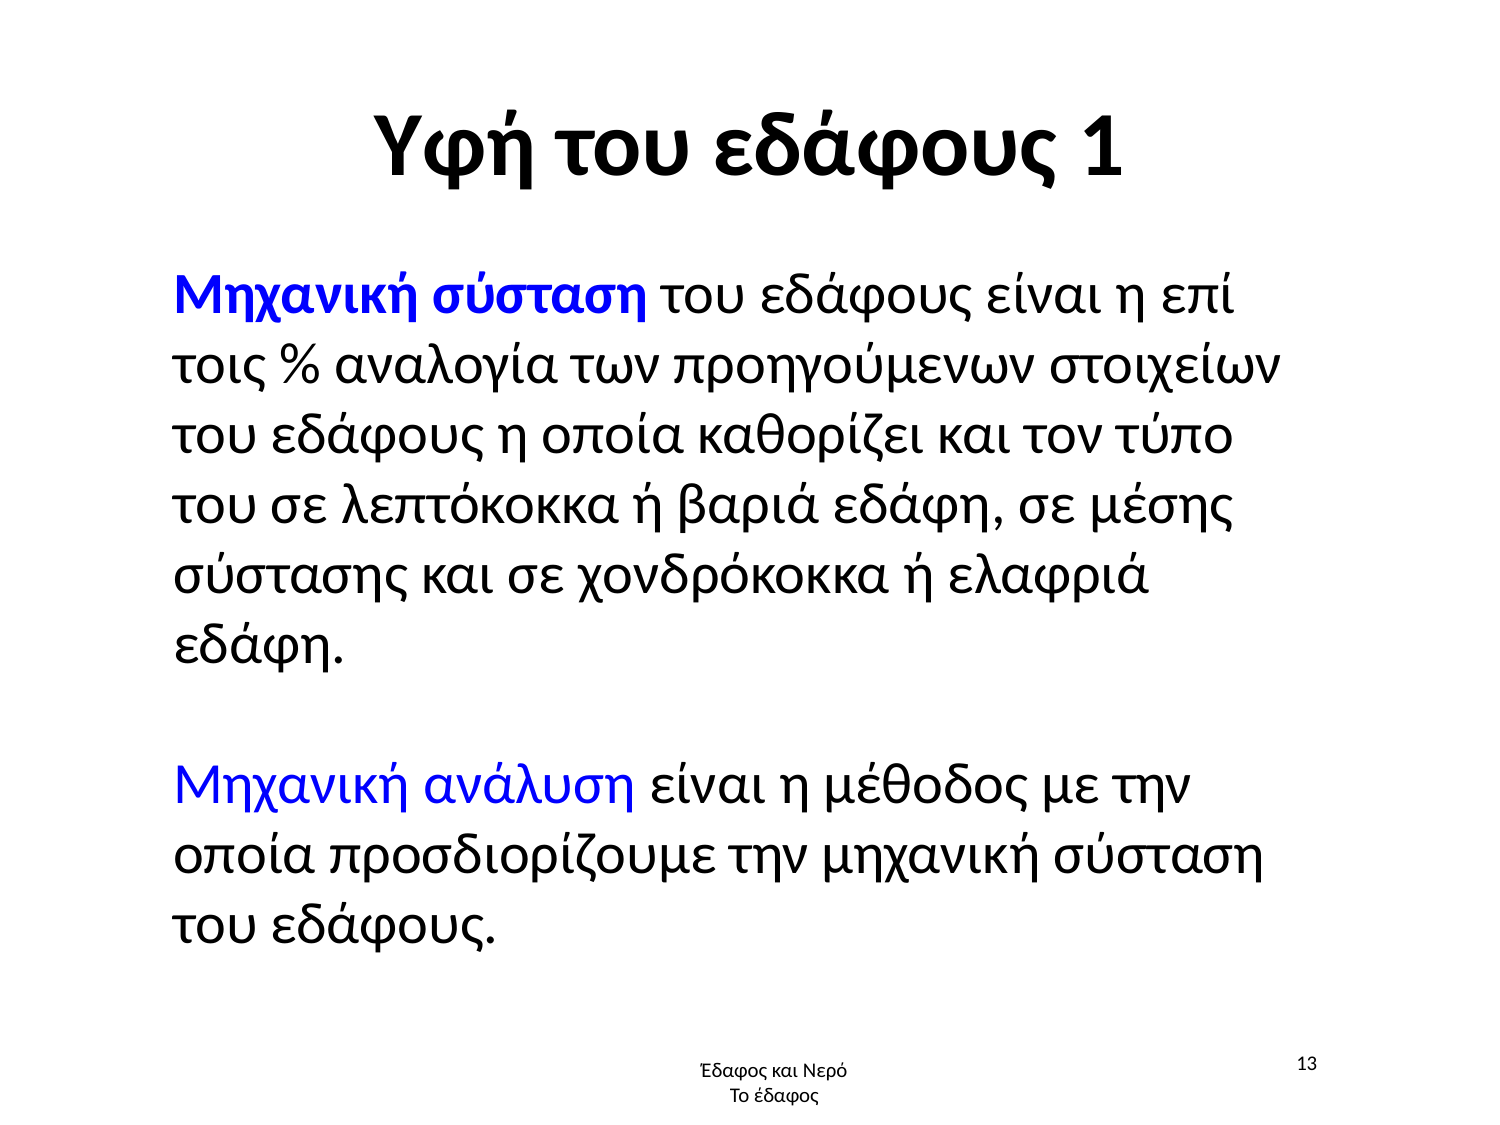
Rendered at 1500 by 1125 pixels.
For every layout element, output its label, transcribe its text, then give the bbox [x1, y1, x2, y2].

title Υφή του εδάφους 1 [75, 45, 1425, 233]
text_box Μηχανική σύσταση του εδάφους είναι η επί τοις % αναλογία των προηγούμενων στοιχείων του εδάφους η οποία καθορίζει και τον τύπο του σε λεπτόκοκκα ή βαριά εδάφη, σε μέσης σύστασης και σε χονδρόκοκκα ή ελαφριά εδάφη. Μηχανική ανάλυση είναι η μέθοδος με την οποία προσδιορίζουμε την μηχανική σύσταση του εδάφους. [158, 247, 1337, 963]
